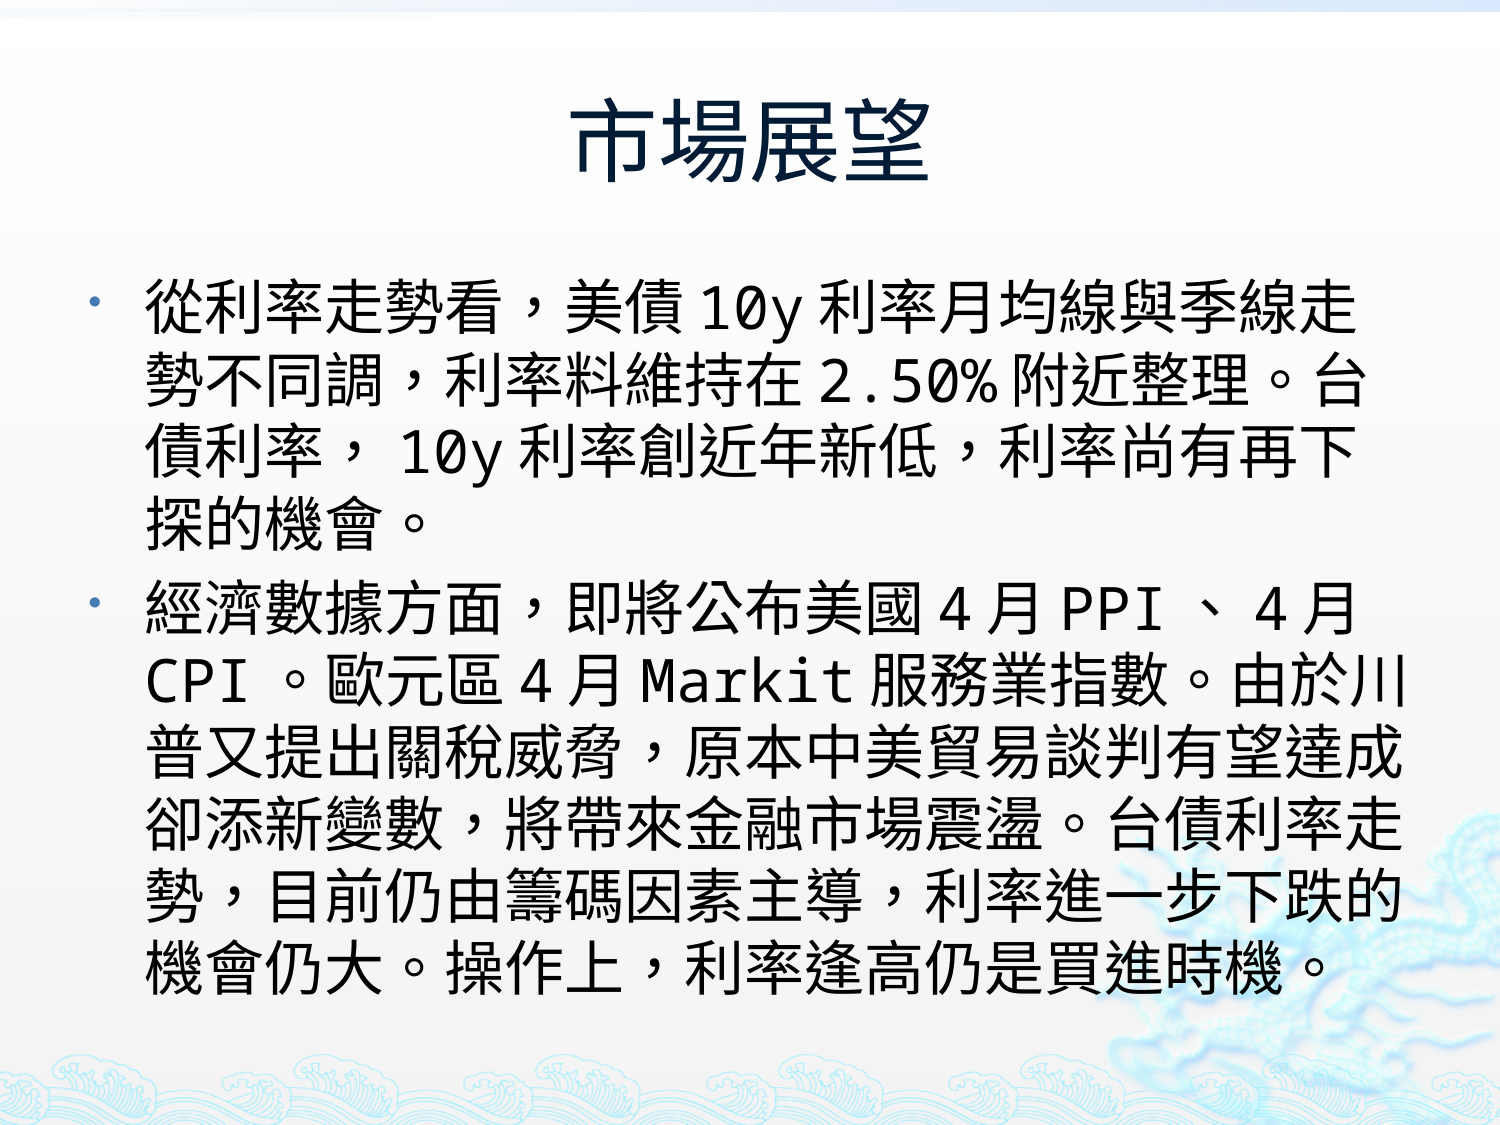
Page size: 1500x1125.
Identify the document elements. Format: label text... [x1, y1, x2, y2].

title 市場展望 [75, 45, 1425, 233]
list 從利率走勢看，美債10y利率月均線與季線走勢不同調，利率料維持在2.50%附近整理。台債利率，10y利率創近年新低，利率尚有再下探的機會。 經濟數據方面，即將公布美國4月PPI、4月CPI。歐元區4月Markit服務業指數。由於川普又提出關稅威脅，原本中美貿易談判有望達成卻添新變數，將帶來金融市場震盪。台債利率走勢，目前仍由籌碼因素主導，利率進一步下跌的機會仍大。操作上，利率逢高仍是買進時機。 [75, 262, 1425, 1083]
